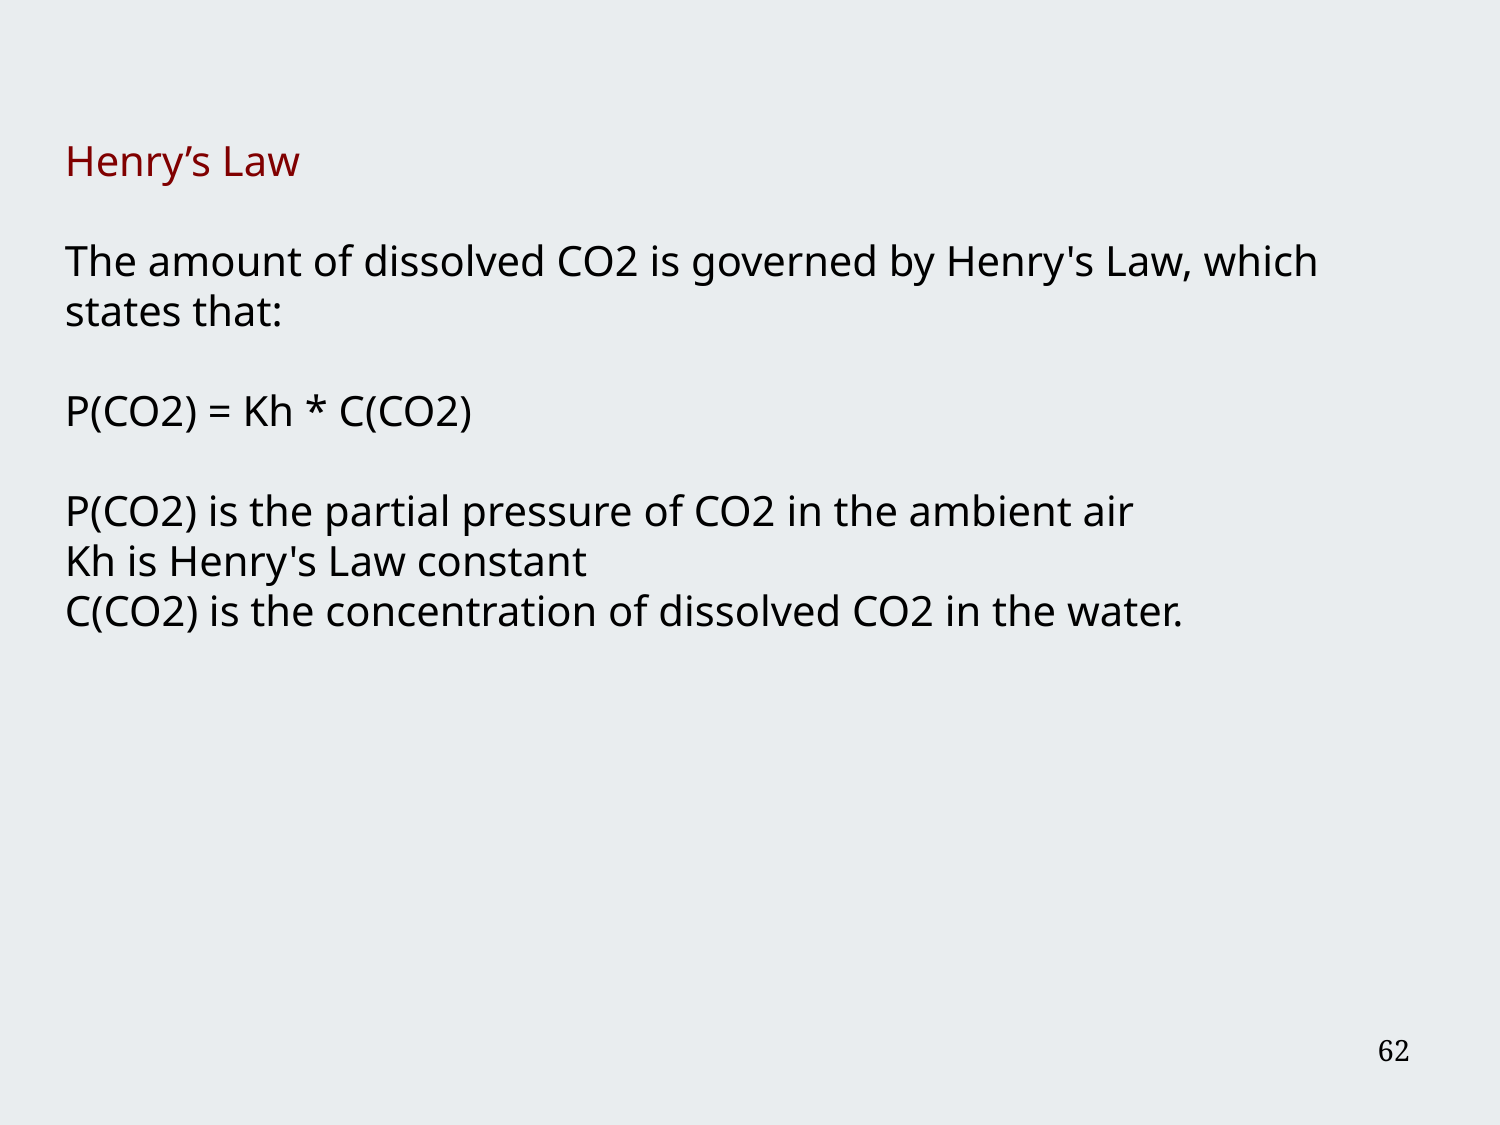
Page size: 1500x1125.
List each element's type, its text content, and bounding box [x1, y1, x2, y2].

slide_number 62 [1074, 1024, 1426, 1103]
text_box Henry’s Law The amount of dissolved CO2 is governed by Henry's Law, which states that: P(CO2) = Kh * C(CO2) P(CO2) is the partial pressure of CO2 in the ambient air Kh is Henry's Law constant C(CO2) is the concentration of dissolved CO2 in the water. [50, 127, 1425, 642]
